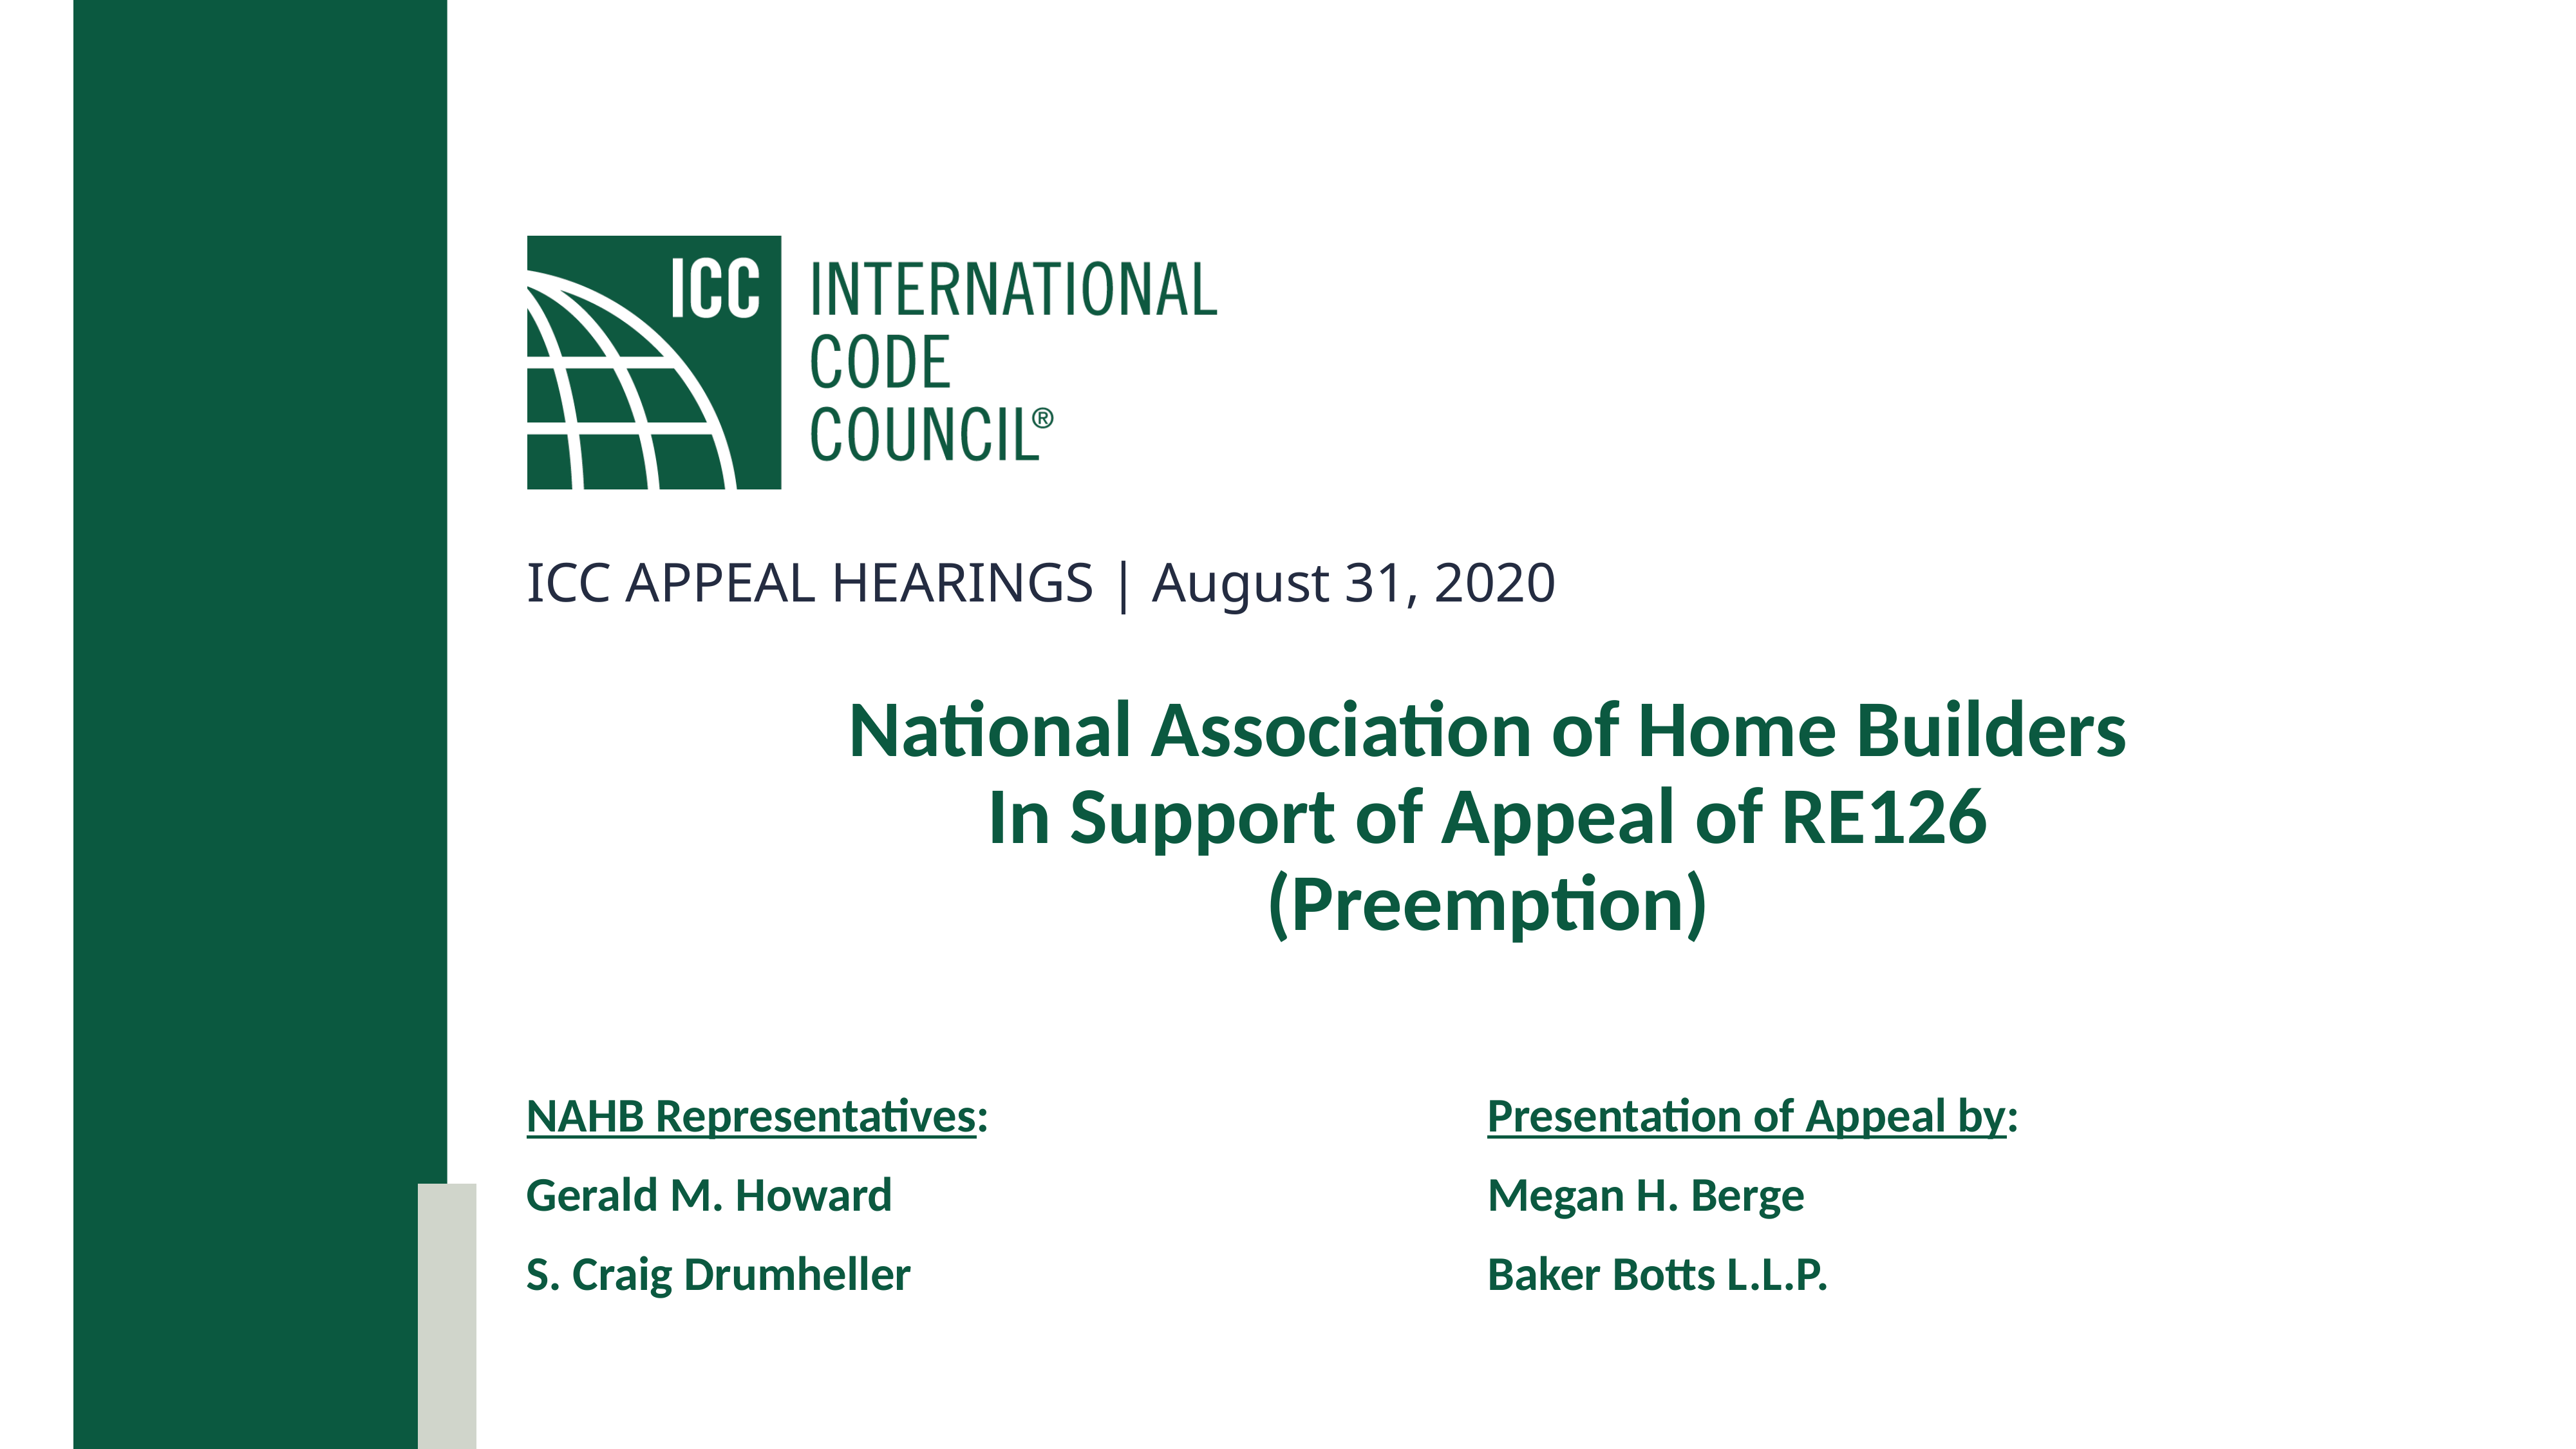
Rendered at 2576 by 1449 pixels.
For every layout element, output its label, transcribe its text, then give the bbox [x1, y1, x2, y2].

picture [527, 236, 1217, 489]
title National Association of Home Builders In Support of Appeal of RE126 (Preemption) [527, 681, 2459, 1022]
text_box ICC APPEAL HEARINGS | August 31, 2020 [527, 543, 1708, 618]
subtitle NAHB Representatives: Gerald M. Howard S. Craig Drumheller Presentation of Appeal by: Megan H. Berge Baker Botts L.L.P. [526, 1085, 2458, 1341]
